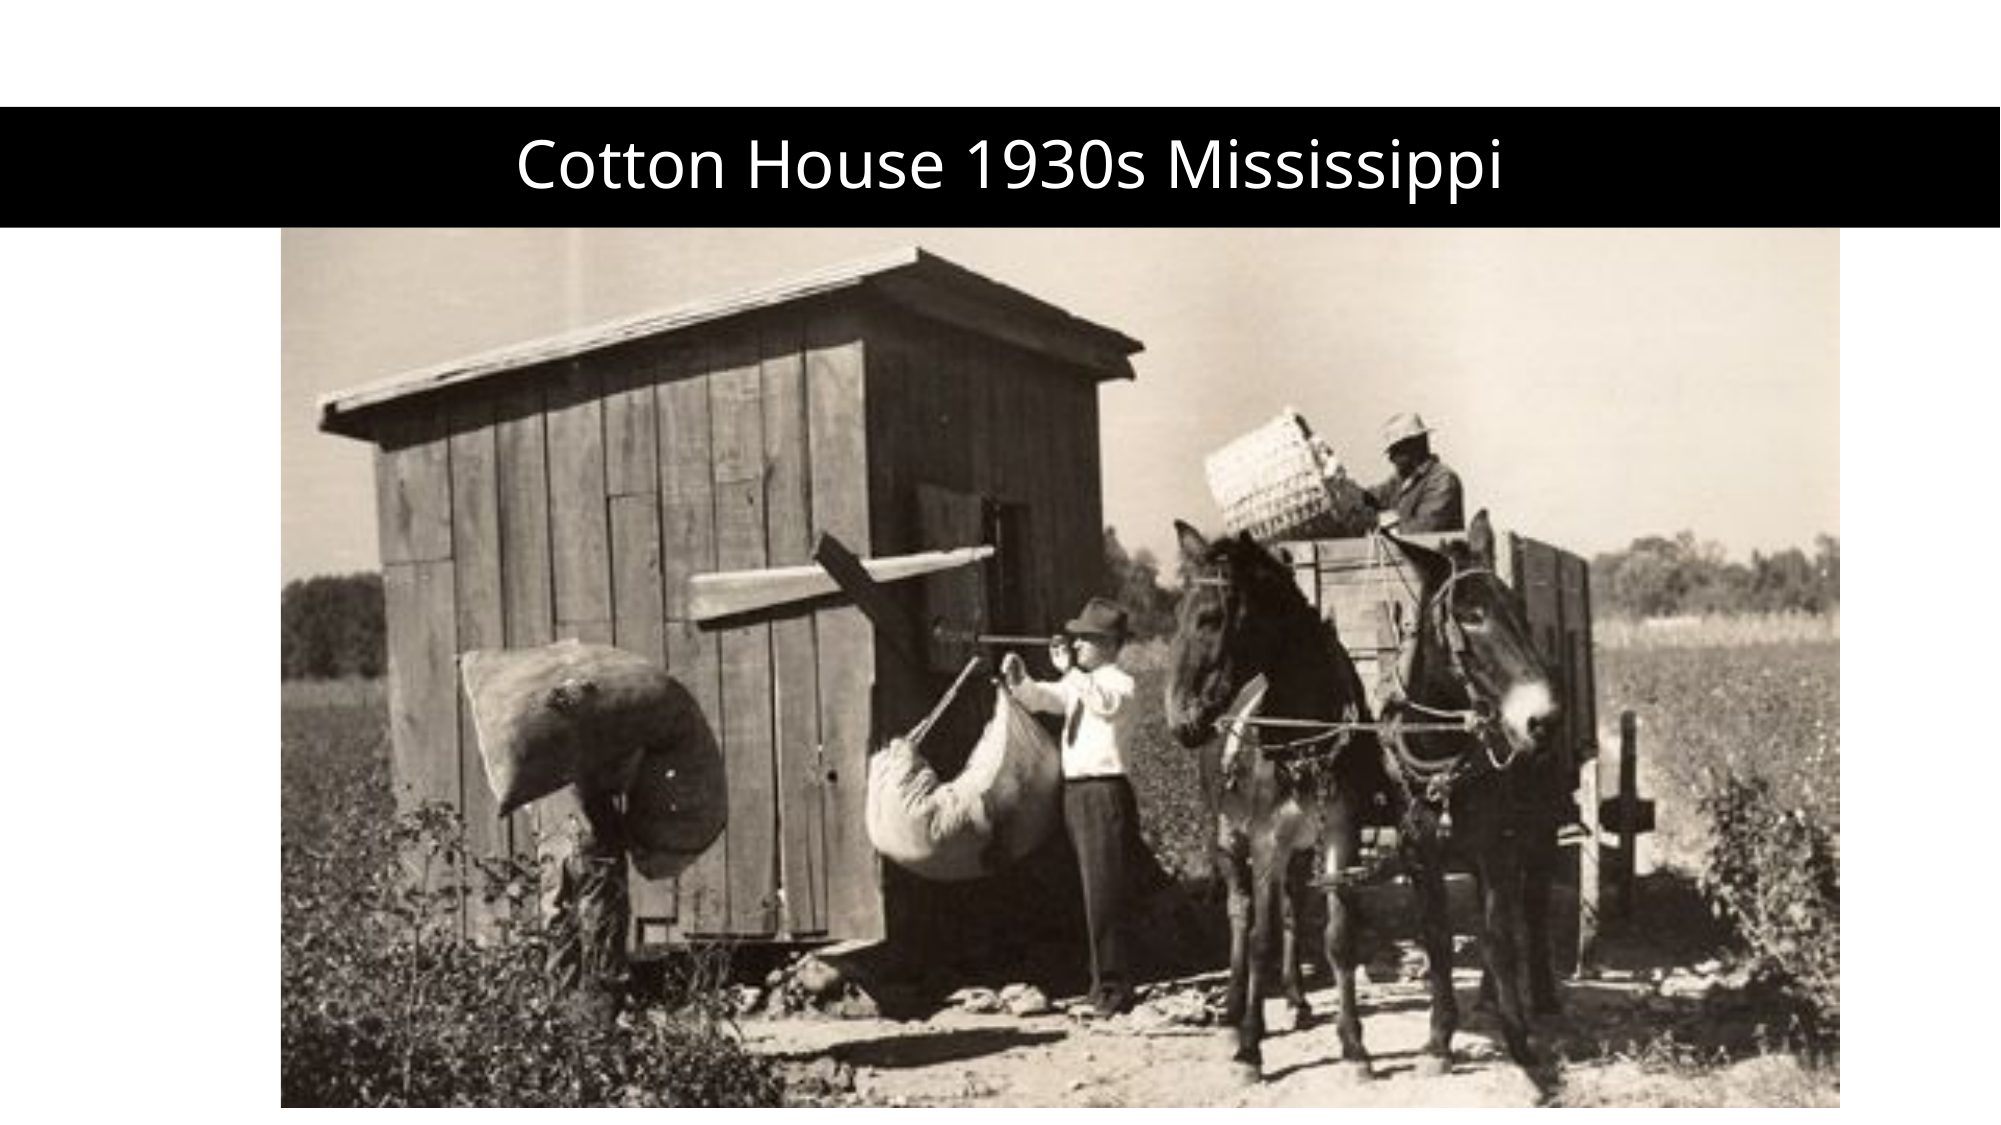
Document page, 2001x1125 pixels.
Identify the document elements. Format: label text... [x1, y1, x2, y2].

text_box [0, 106, 280, 229]
text_box [1840, 106, 2000, 229]
title Cotton House 1930s Mississippi [91, 105, 1931, 228]
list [280, 228, 1840, 1108]
